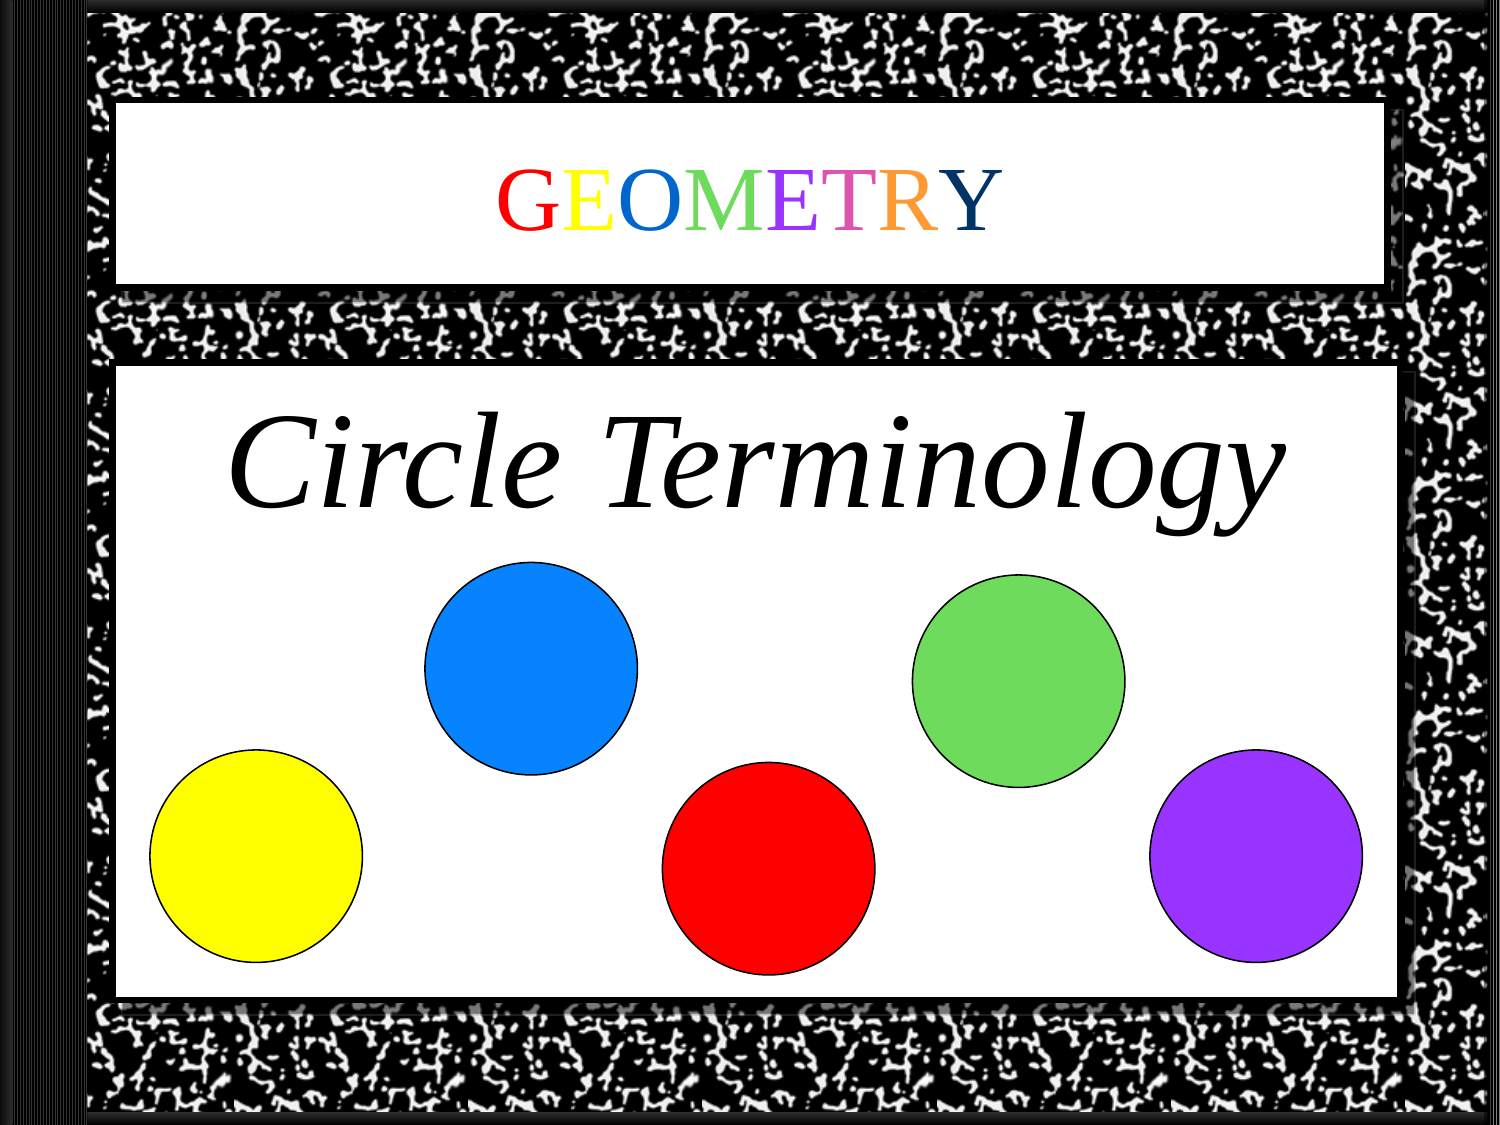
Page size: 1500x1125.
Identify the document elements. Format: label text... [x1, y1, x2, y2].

text_box [1149, 749, 1363, 963]
text_box [149, 749, 363, 963]
text_box [662, 762, 875, 975]
title GEOMETRY [112, 99, 1388, 288]
picture [88, 13, 1487, 1112]
text_box [424, 562, 638, 775]
text_box [912, 574, 1125, 788]
subtitle Circle Terminology [112, 362, 1400, 988]
